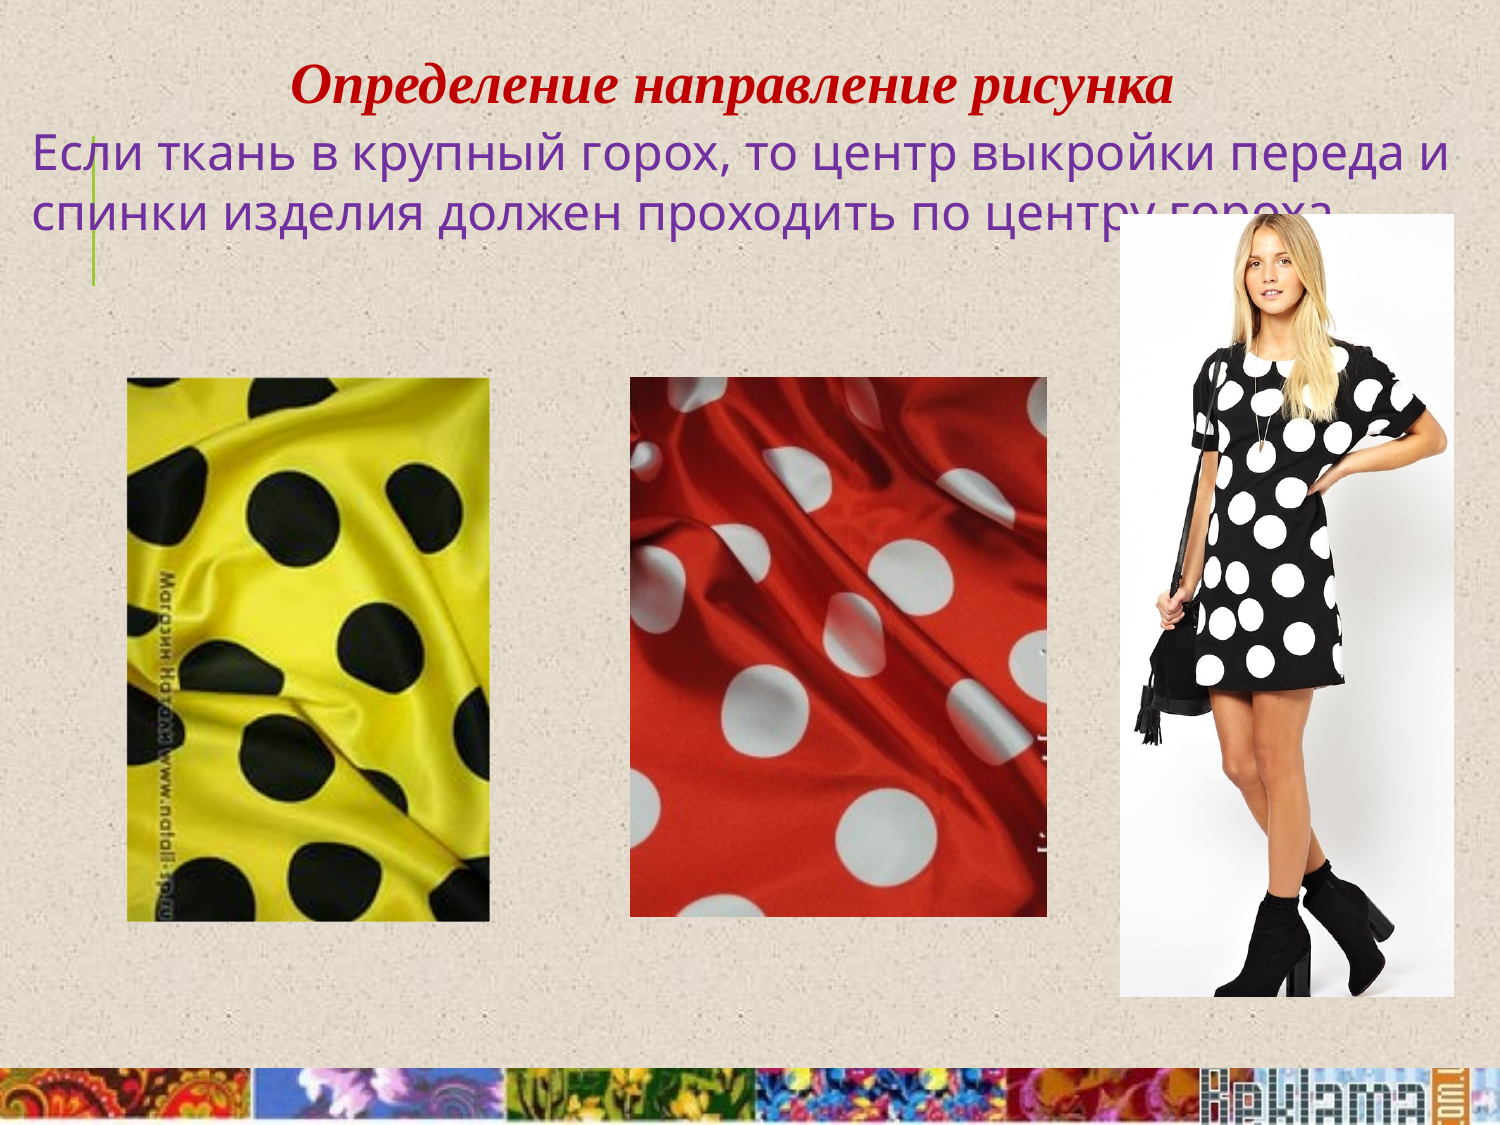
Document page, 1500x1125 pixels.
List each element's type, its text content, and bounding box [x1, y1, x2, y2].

text_box Если ткань в крупный горох, то центр выкройки переда и спинки изделия должен проходить по центру гороха. [16, 113, 1484, 248]
picture [0, 0, 1500, 1125]
text_box Определение направление рисунка [276, 37, 1191, 113]
